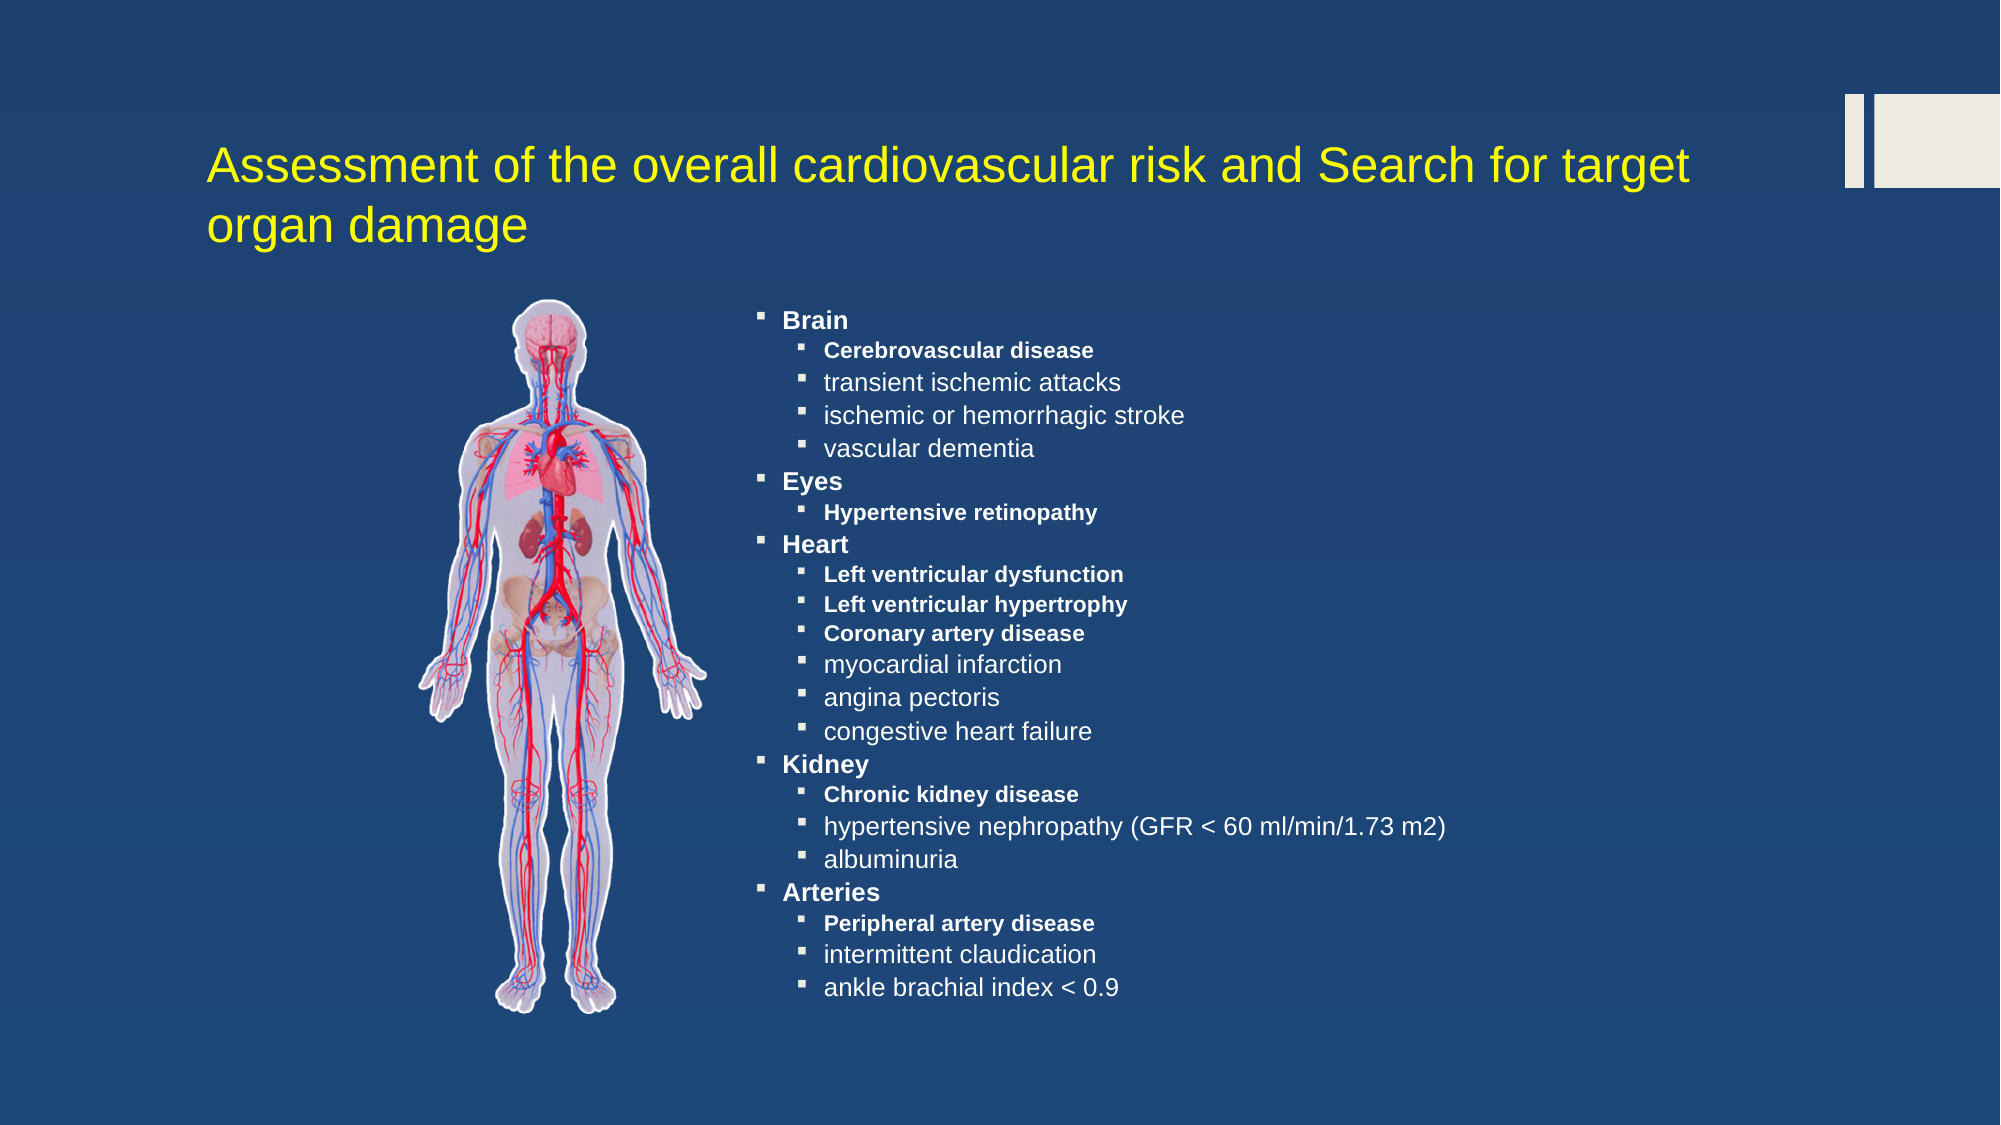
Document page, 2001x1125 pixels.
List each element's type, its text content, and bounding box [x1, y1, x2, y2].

title Assessment of the overall cardiovascular risk and Search for target organ damage [191, 71, 1792, 261]
list Brain Cerebrovascular disease transient ischemic attacks ischemic or hemorrhagic stroke vascular dementia Eyes Hypertensive retinopathy Heart Left ventricular dysfunction Left ventricular hypertrophy Coronary artery disease myocardial infarction angina pectoris congestive heart failure Kidney Chronic kidney disease hypertensive nephropathy (GFR < 60 ml/min/1.73 m2) albuminuria Arteries Peripheral artery disease intermittent claudication ankle brachial index < 0.9 [733, 299, 1863, 1014]
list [417, 298, 708, 1014]
